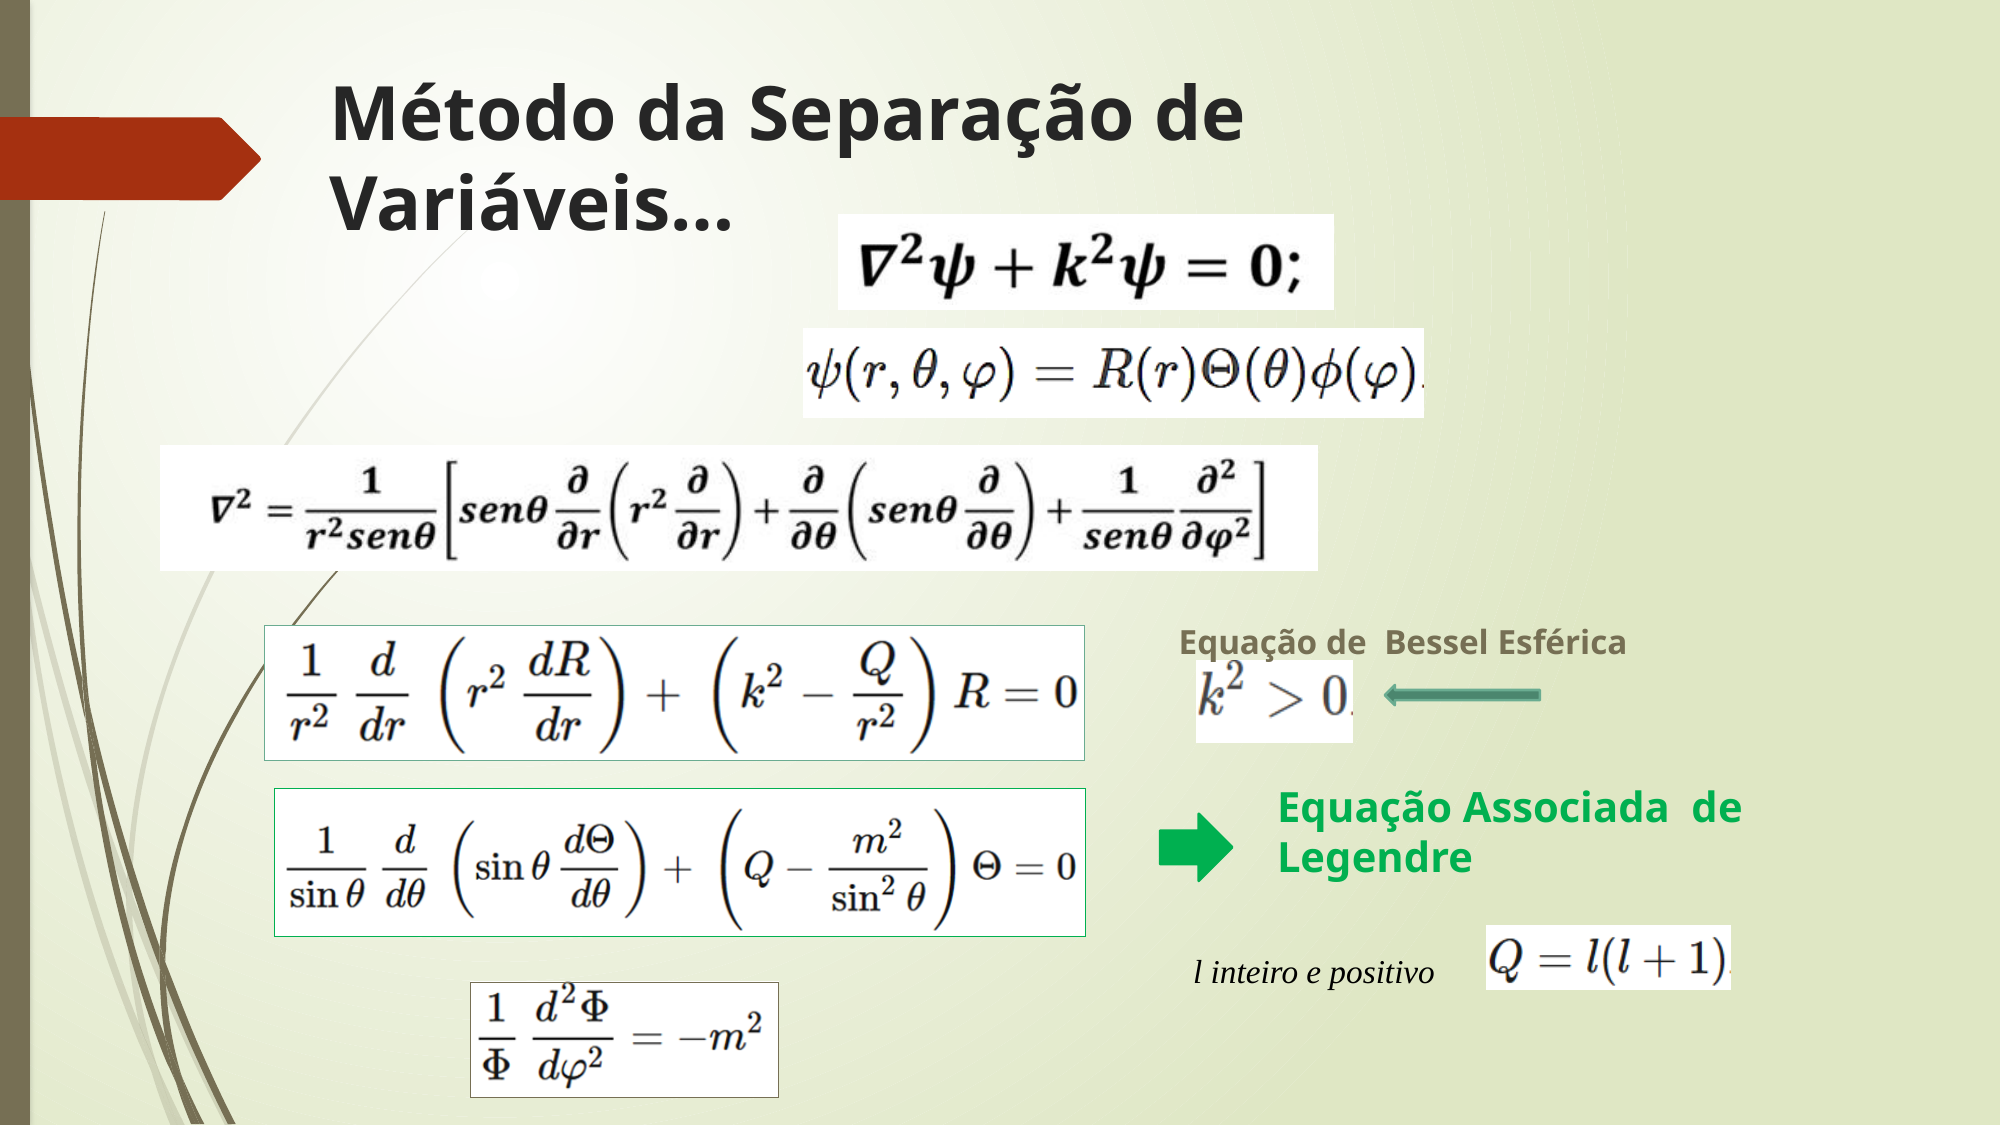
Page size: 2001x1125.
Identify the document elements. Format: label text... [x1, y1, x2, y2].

picture [273, 788, 1086, 937]
title Método da Separação de Variáveis… [314, 57, 1329, 268]
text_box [1159, 613, 1647, 743]
picture [263, 625, 1085, 762]
picture [837, 213, 1334, 310]
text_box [1159, 773, 1955, 999]
picture [470, 981, 779, 1098]
picture [160, 445, 1318, 571]
picture [803, 328, 1425, 418]
